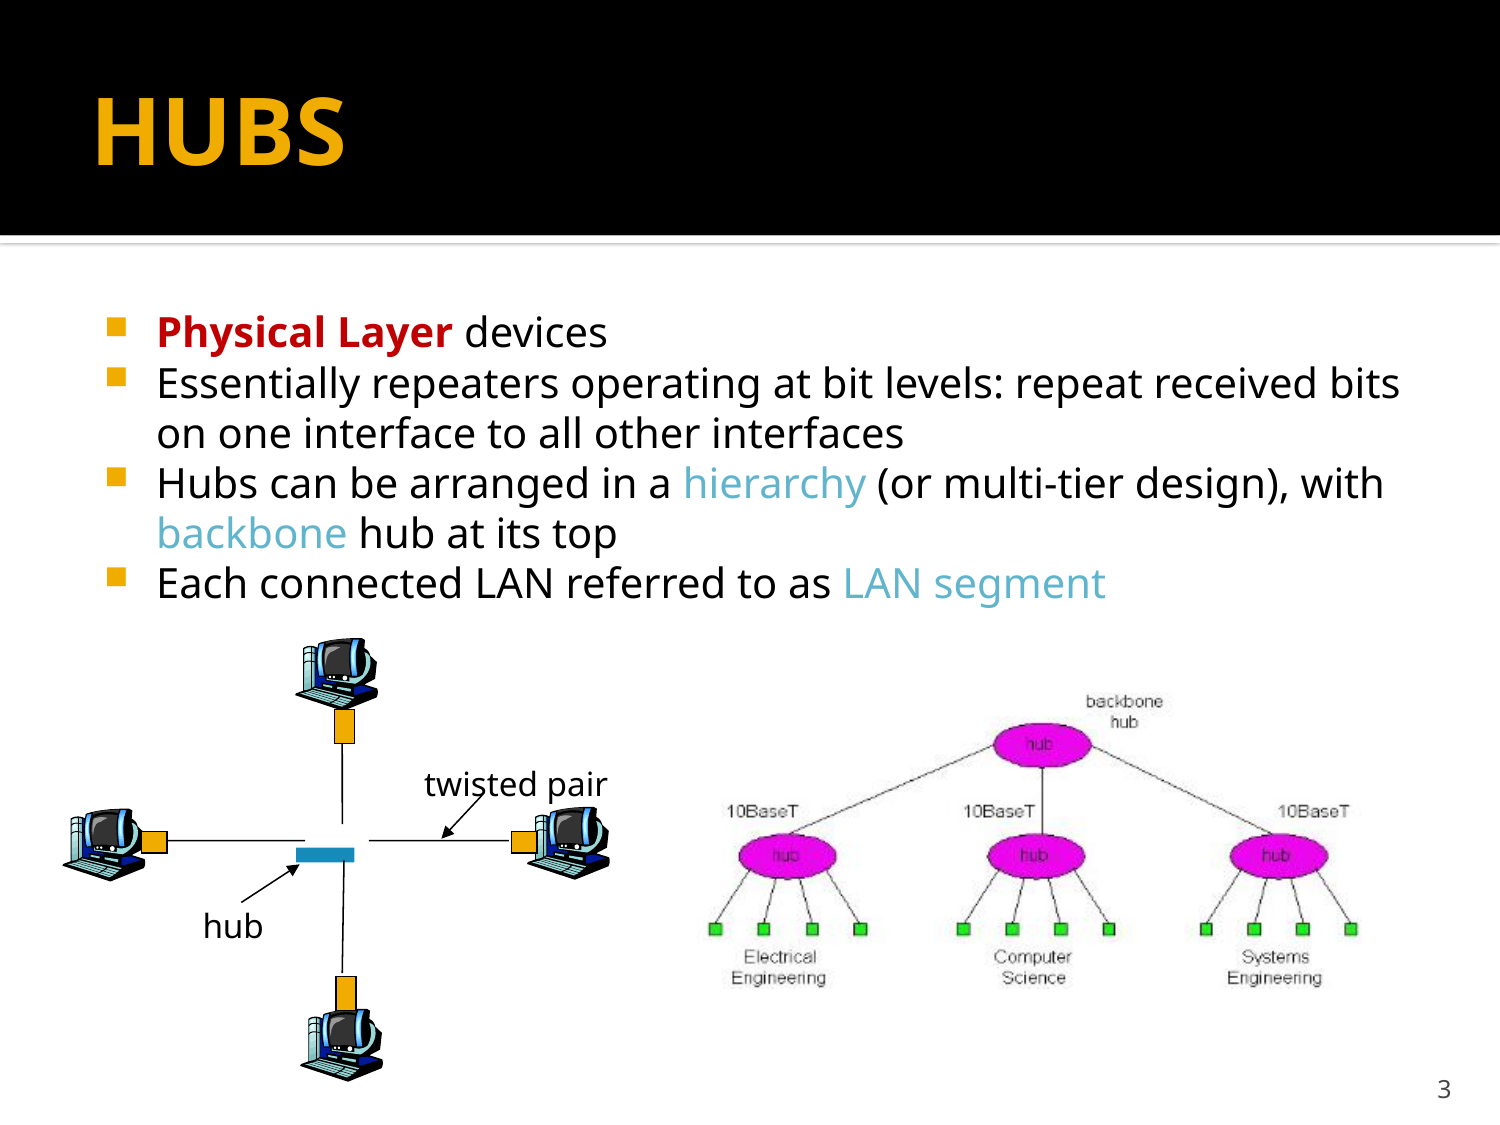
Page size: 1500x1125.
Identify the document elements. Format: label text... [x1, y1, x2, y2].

title HUBS [75, 25, 1425, 231]
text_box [62, 637, 626, 1082]
picture [659, 692, 1420, 989]
slide_number 3 [1345, 1062, 1467, 1108]
list Physical Layer devices Essentially repeaters operating at bit levels: repeat received bits on one interface to all other interfaces Hubs can be arranged in a hierarchy (or multi-tier design), with backbone hub at its top Each connected LAN referred to as LAN segment [75, 291, 1425, 1050]
